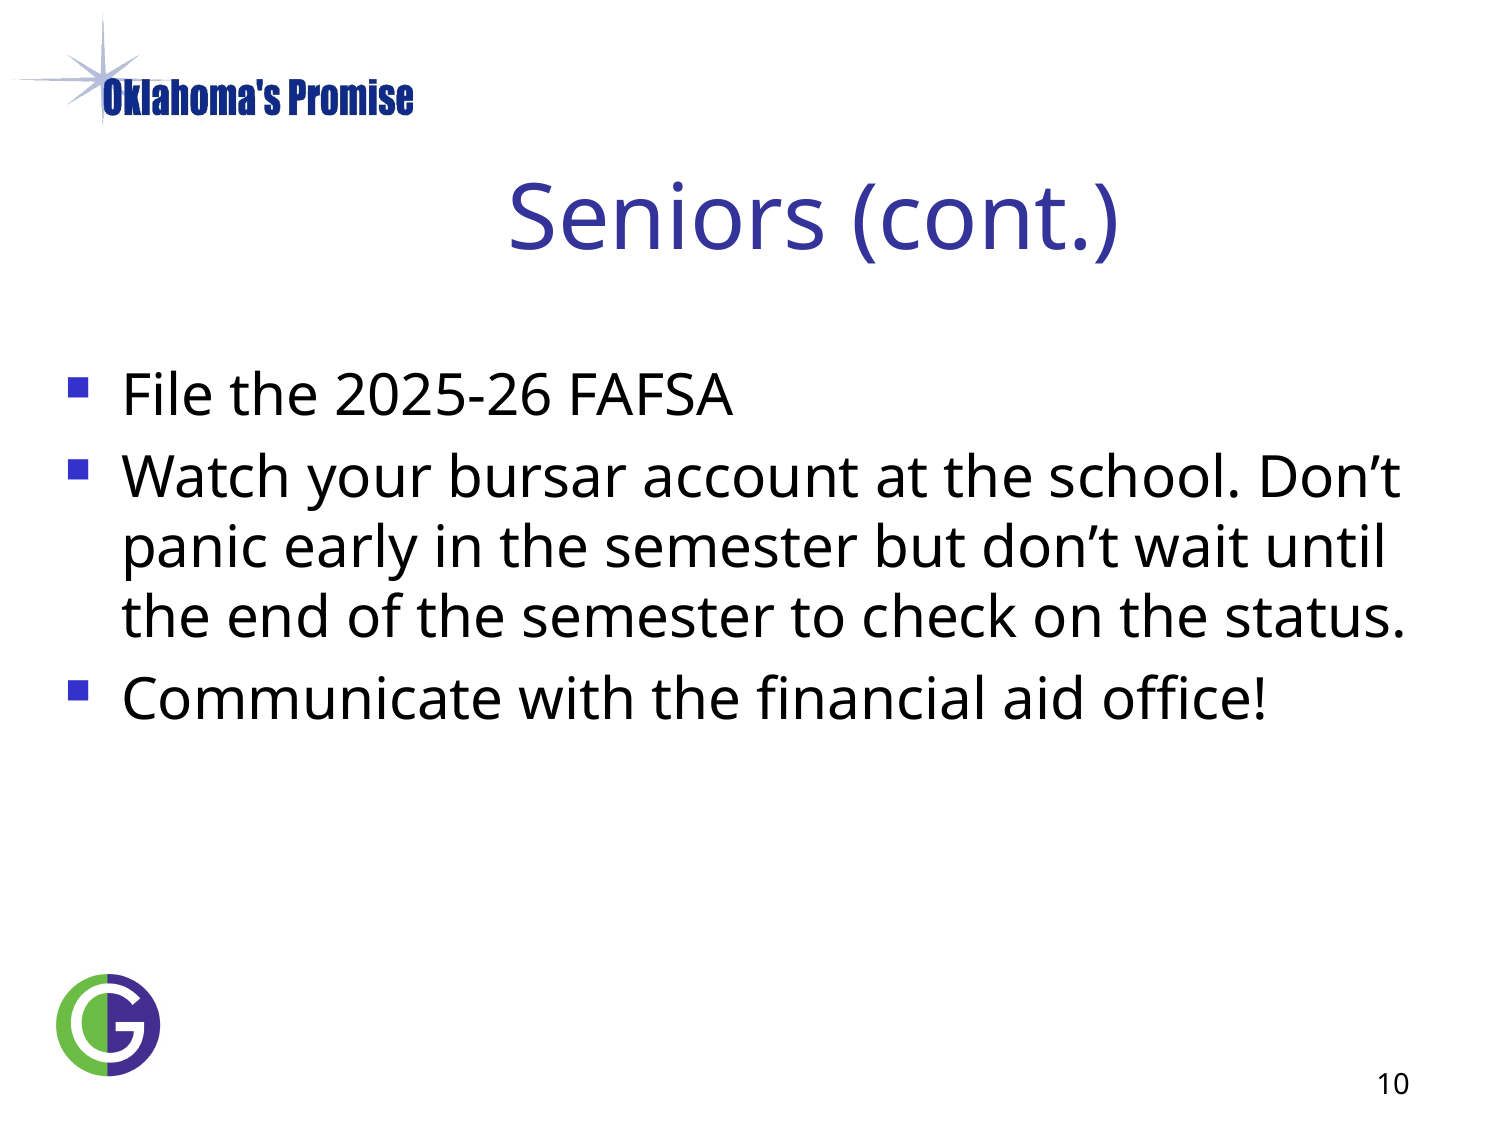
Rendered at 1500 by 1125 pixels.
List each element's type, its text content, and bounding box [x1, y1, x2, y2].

picture [50, 968, 166, 1082]
picture [12, 12, 413, 168]
title Seniors (cont.) [174, 125, 1454, 275]
list File the 2025-26 FAFSA Watch your bursar account at the school. Don’t panic early in the semester but don’t wait until the end of the semester to check on the status. Communicate with the financial aid office! [50, 350, 1469, 900]
slide_number 10 [1112, 1037, 1426, 1113]
